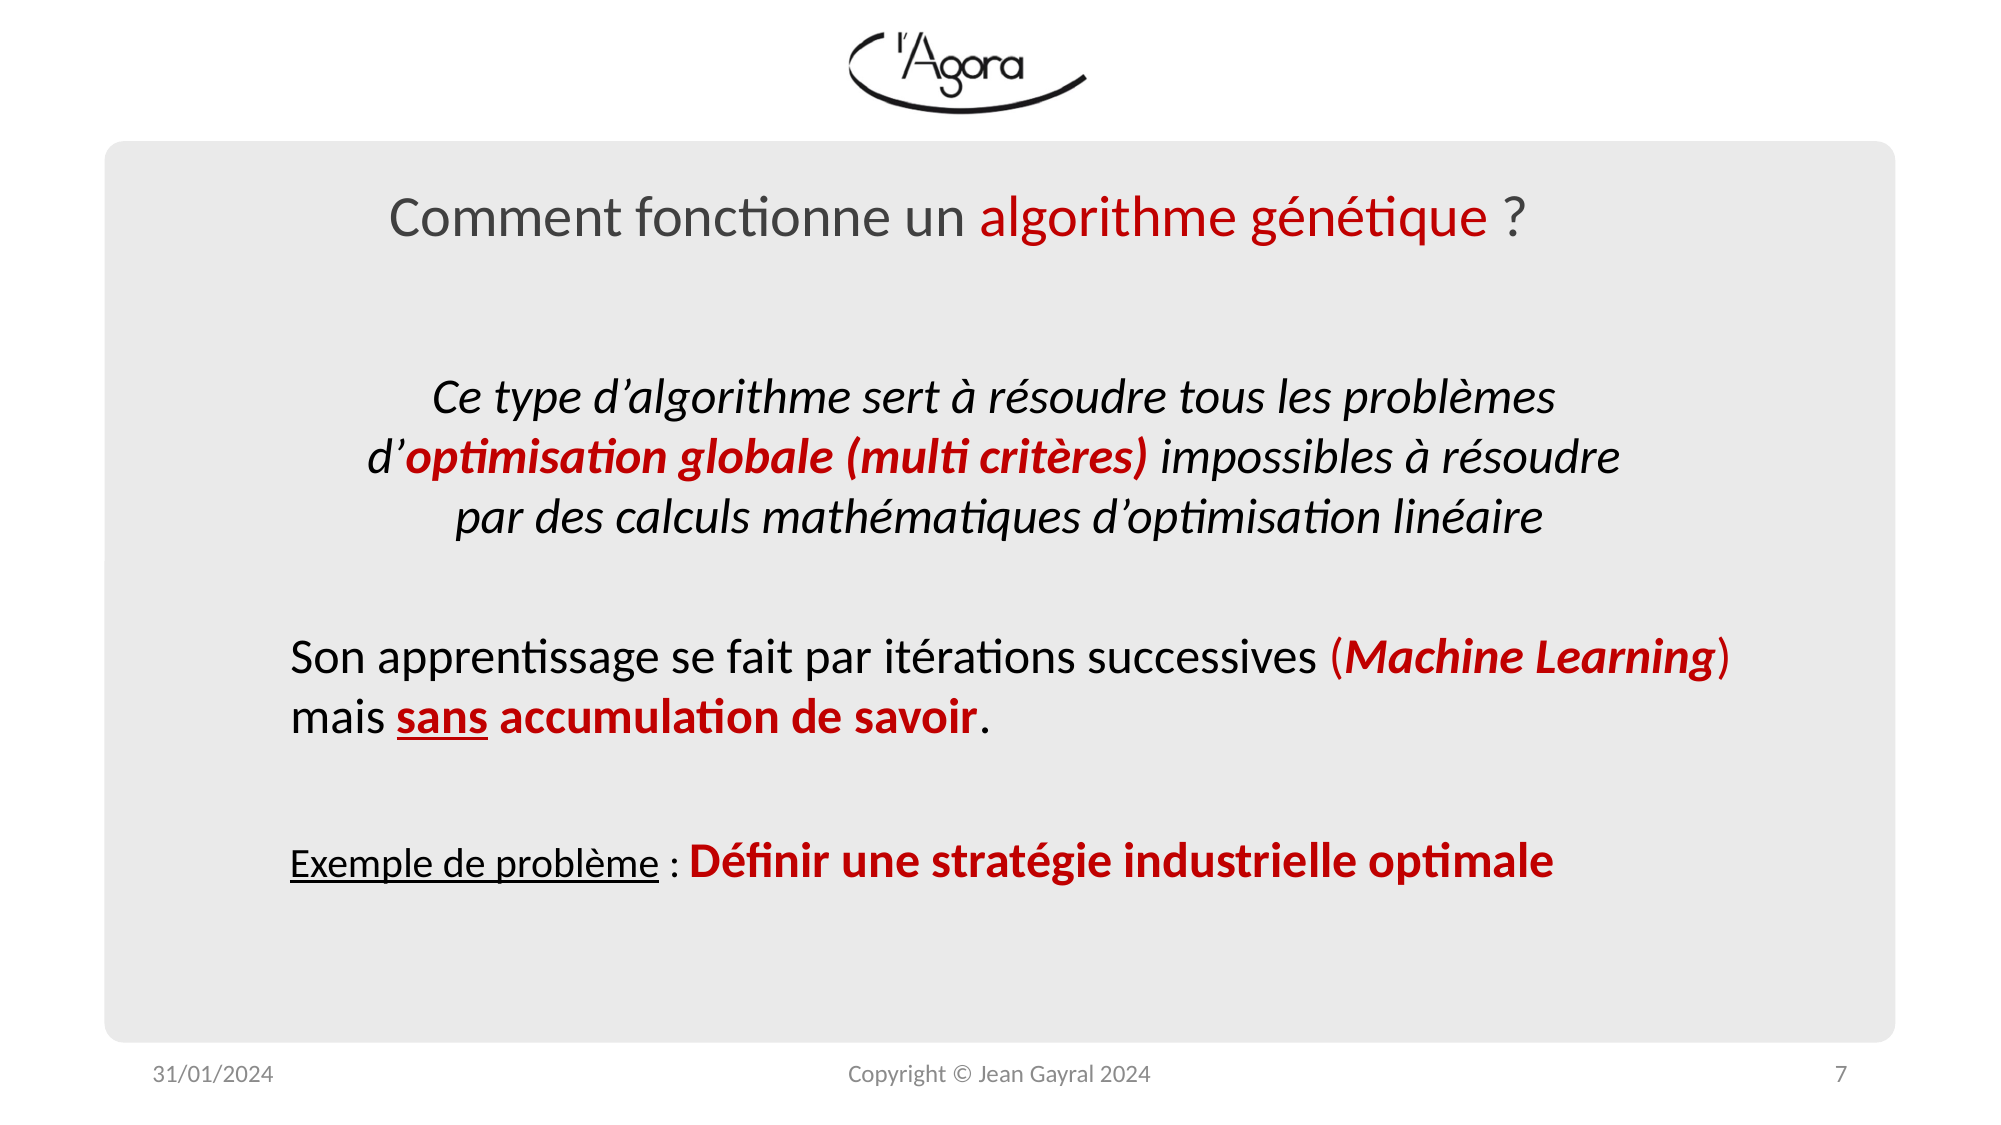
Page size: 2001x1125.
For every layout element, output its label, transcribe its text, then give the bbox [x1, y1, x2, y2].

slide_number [137, 1042, 588, 1103]
footer Copyright © Jean Gayral 2024 [662, 1042, 1338, 1103]
text_box Comment fonctionne un algorithme génétique ? [374, 170, 1544, 256]
slide_number 7 [1412, 1042, 1863, 1103]
text_box Ce type d’algorithme sert à résoudre tous les problèmes d’optimisation globale (multi critères) impossibles à résoudre par des calculs mathématiques d’optimisation linéaire [352, 356, 1648, 551]
text_box Exemple de problème : Définir une stratégie industrielle optimale [275, 820, 1582, 895]
text_box Son apprentissage se fait par itérations successives (Machine Learning) mais sans accumulation de savoir. [275, 615, 1747, 751]
picture [843, 26, 1091, 118]
